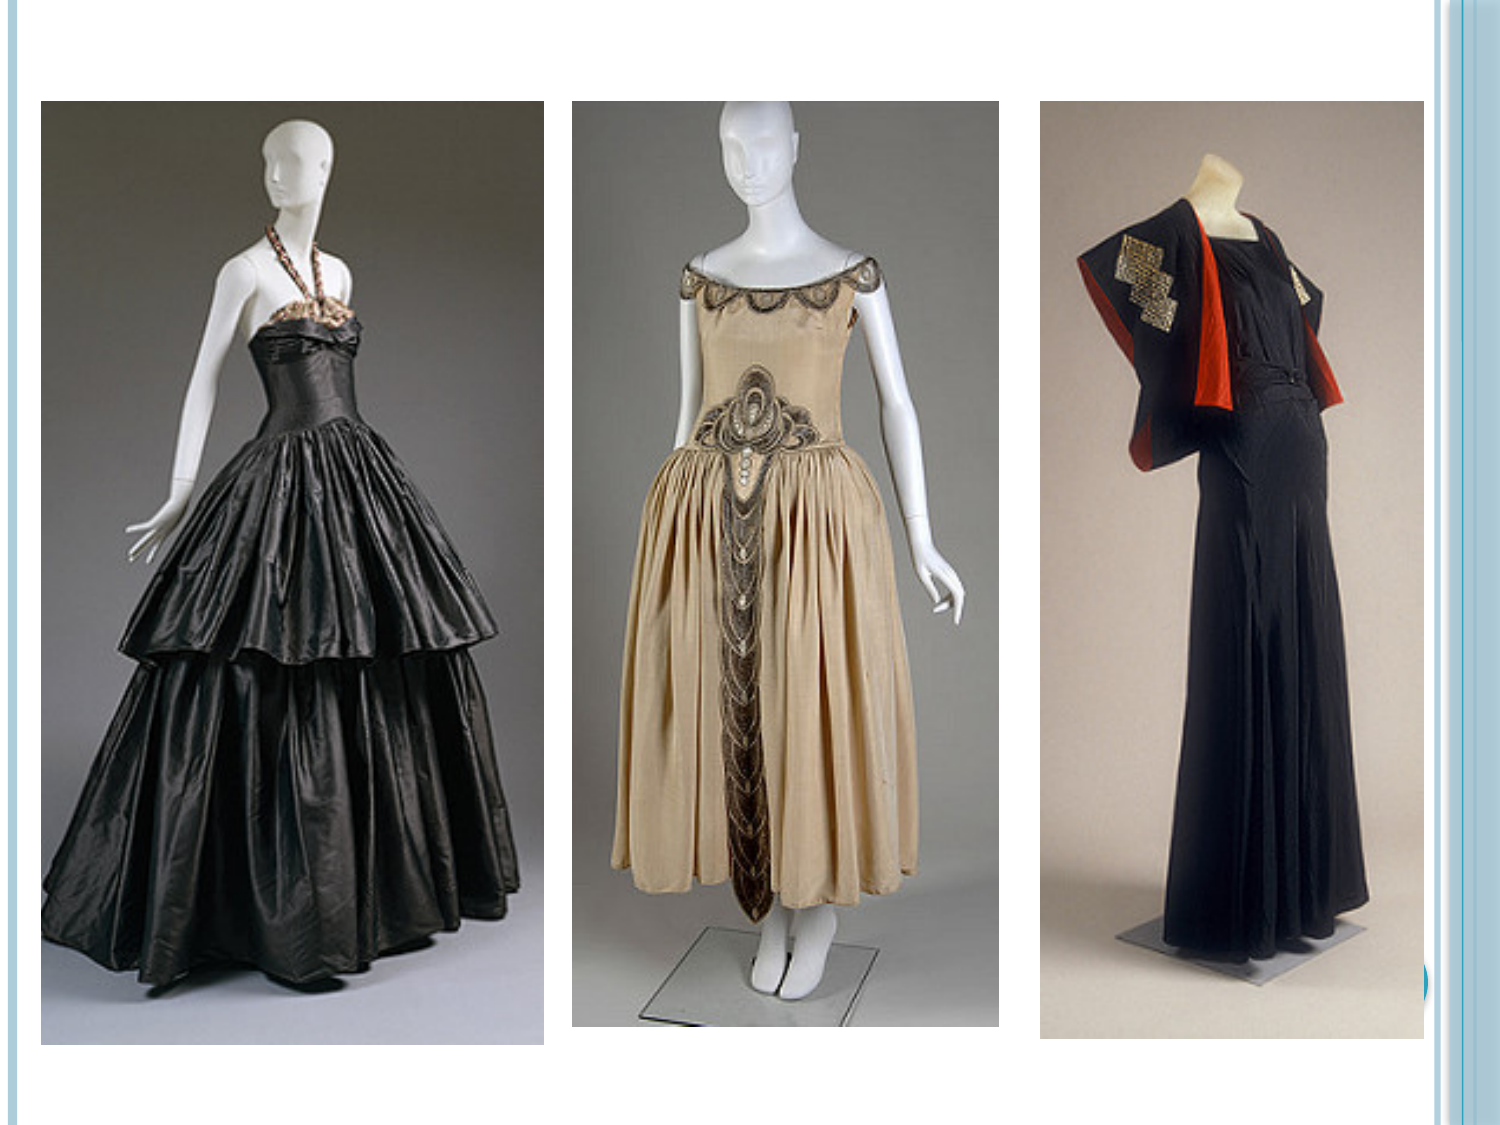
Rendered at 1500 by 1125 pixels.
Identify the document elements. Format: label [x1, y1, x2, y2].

picture [1039, 101, 1424, 1040]
list [572, 101, 999, 1027]
list [40, 101, 544, 1045]
